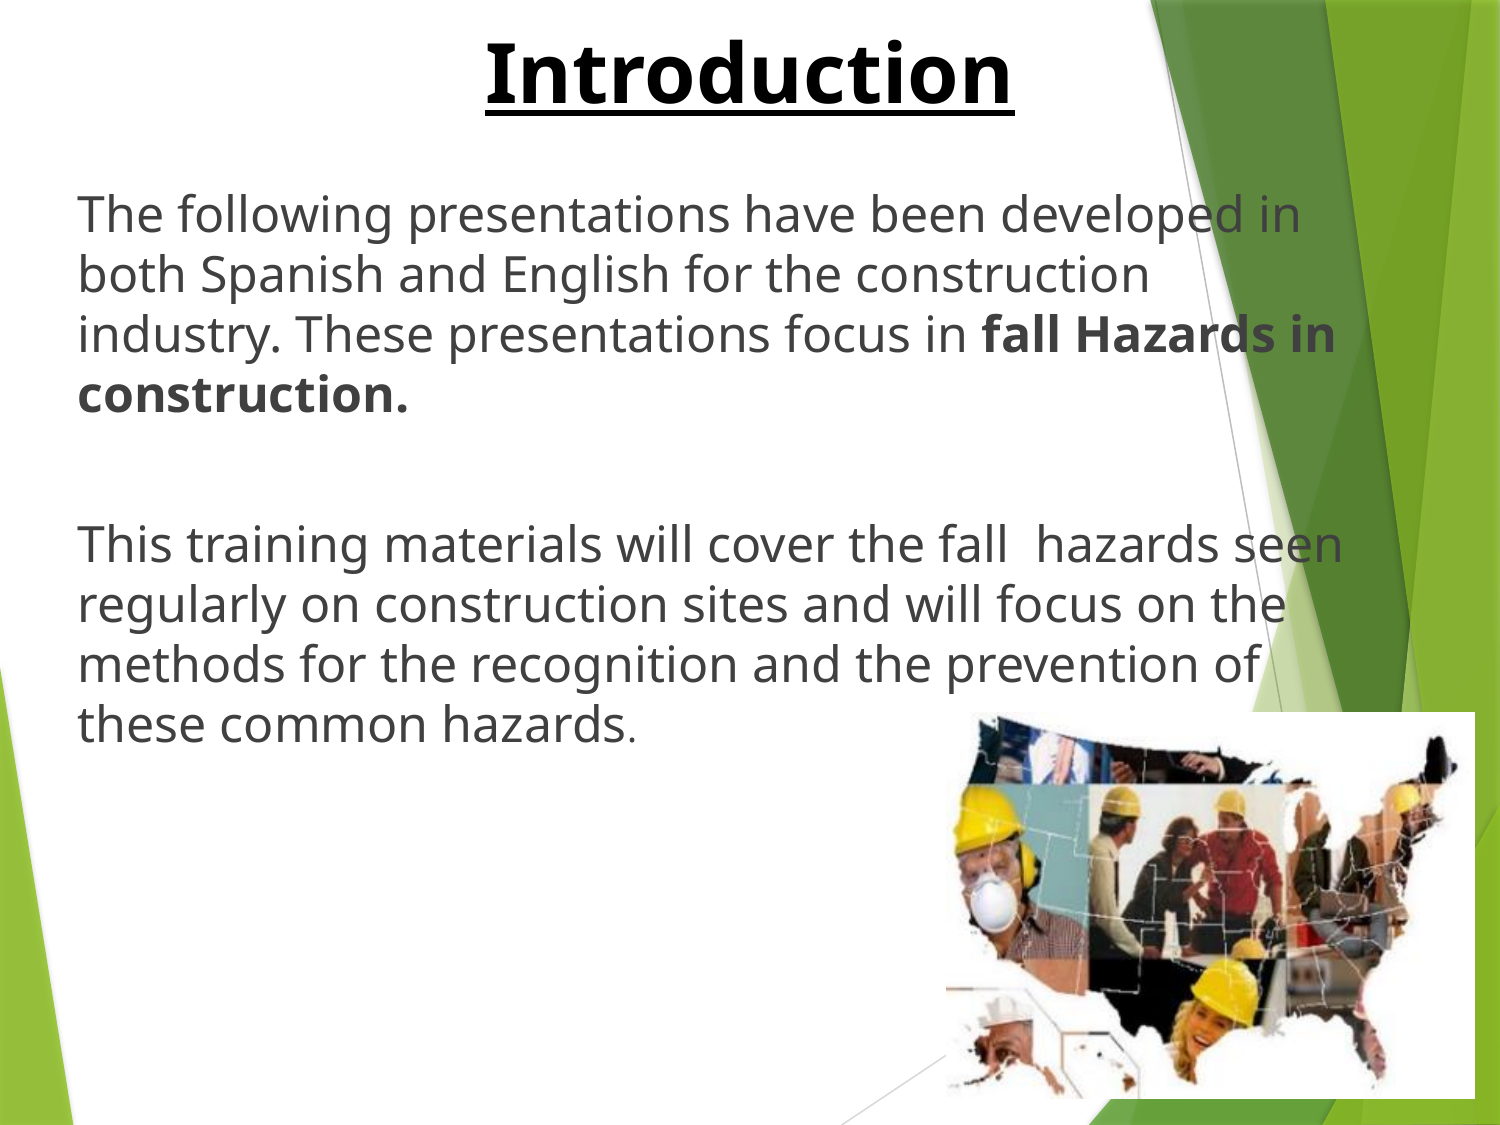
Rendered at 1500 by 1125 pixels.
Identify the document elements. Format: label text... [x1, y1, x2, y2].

list The following presentations have been developed in both Spanish and English for the construction industry. These presentations focus in fall Hazards in construction. This training materials will cover the fall hazards seen regularly on construction sites and will focus on the methods for the recognition and the prevention of these common hazards. [62, 174, 1363, 750]
picture [946, 711, 1476, 1099]
title Introduction [373, 10, 1127, 140]
